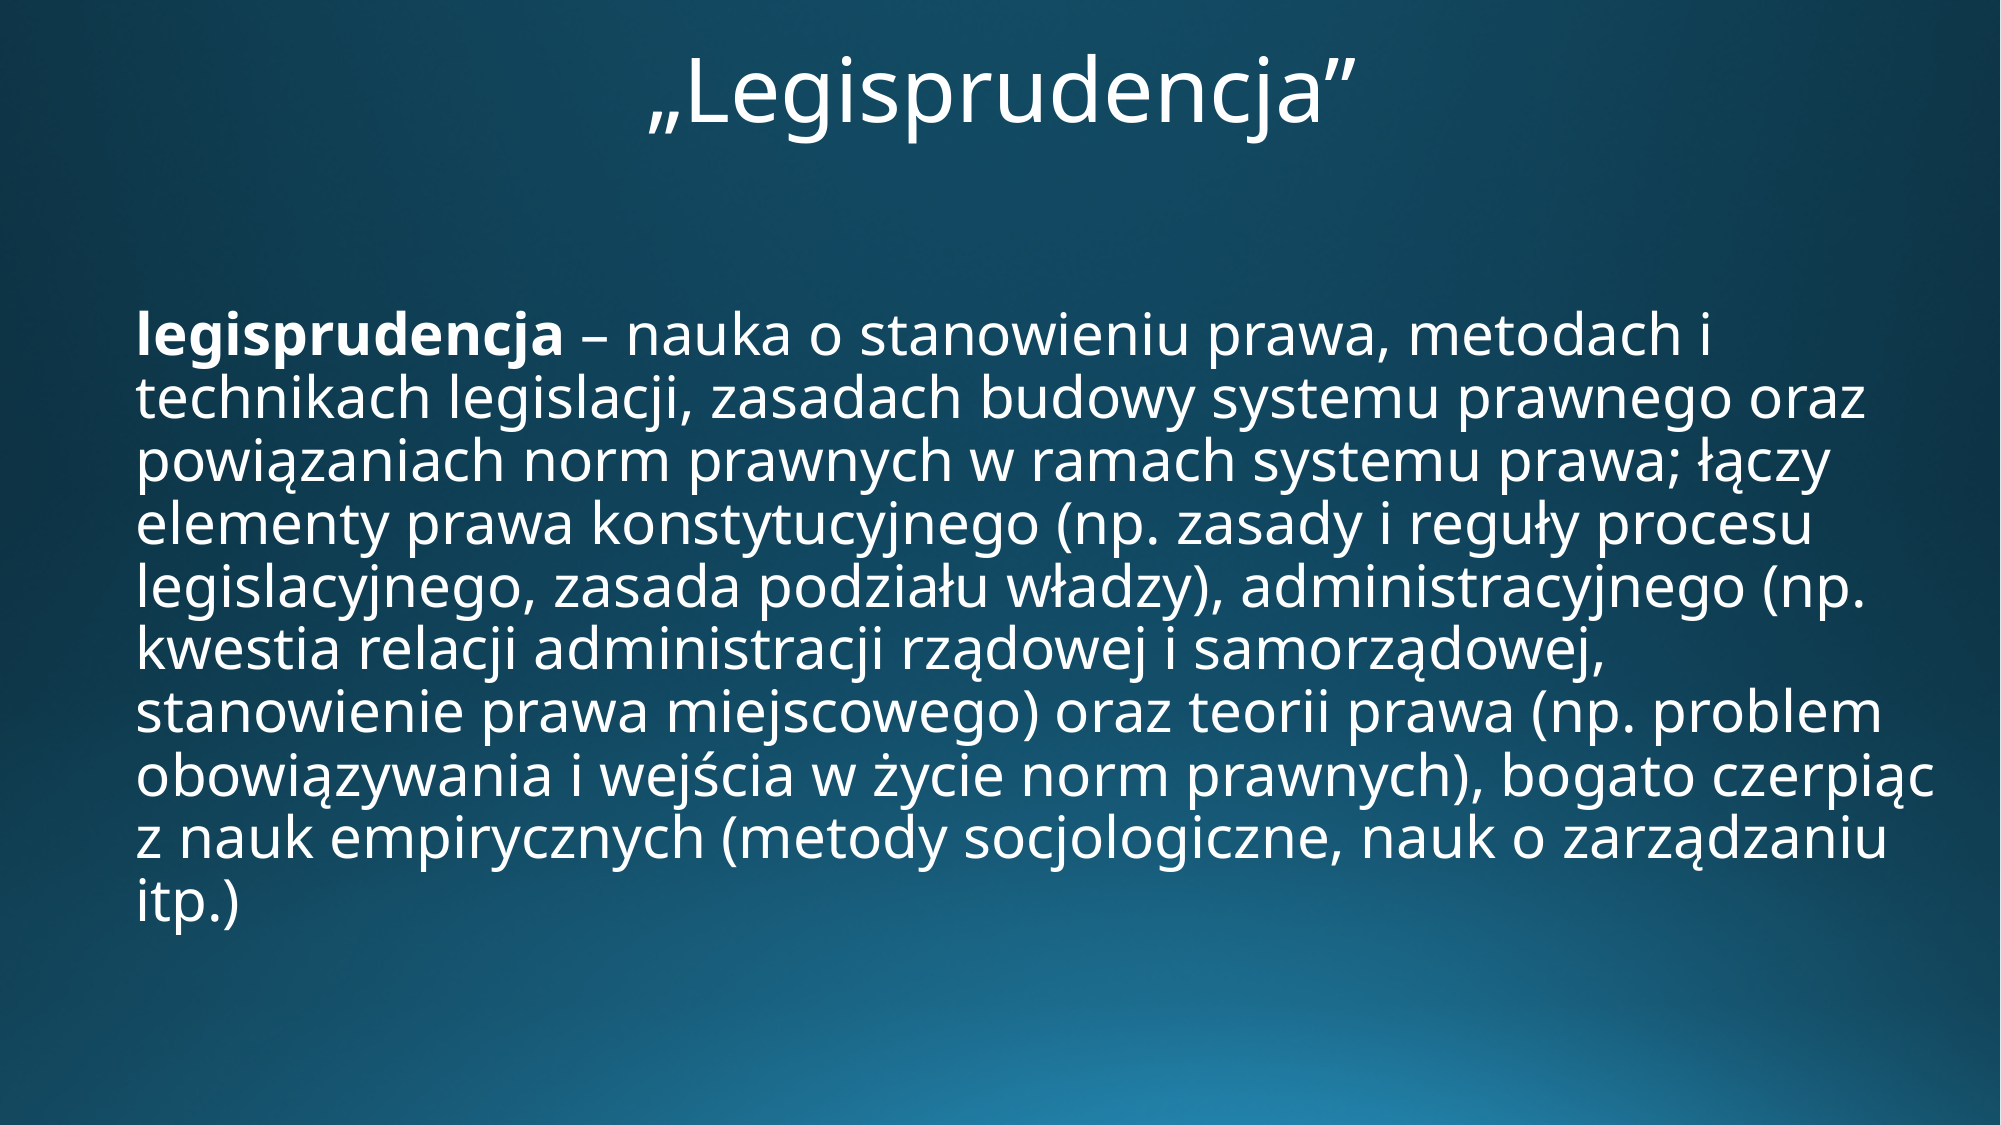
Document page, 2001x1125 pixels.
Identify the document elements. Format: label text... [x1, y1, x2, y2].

list legisprudencja – nauka o stanowieniu prawa, metodach i technikach legislacji, zasadach budowy systemu prawnego oraz powiązaniach norm prawnych w ramach systemu prawa; łączy elementy prawa konstytucyjnego (np. zasady i reguły procesu legislacyjnego, zasada podziału władzy), administracyjnego (np. kwestia relacji administracji rządowej i samorządowej, stanowienie prawa miejscowego) oraz teorii prawa (np. problem obowiązywania i wejścia w życie norm prawnych), bogato czerpiąc z nauk empirycznych (metody socjologiczne, nauk o zarządzaniu itp.) [83, 297, 1959, 1125]
picture [0, 0, 2001, 1125]
title „Legisprudencja” [326, 0, 1677, 188]
